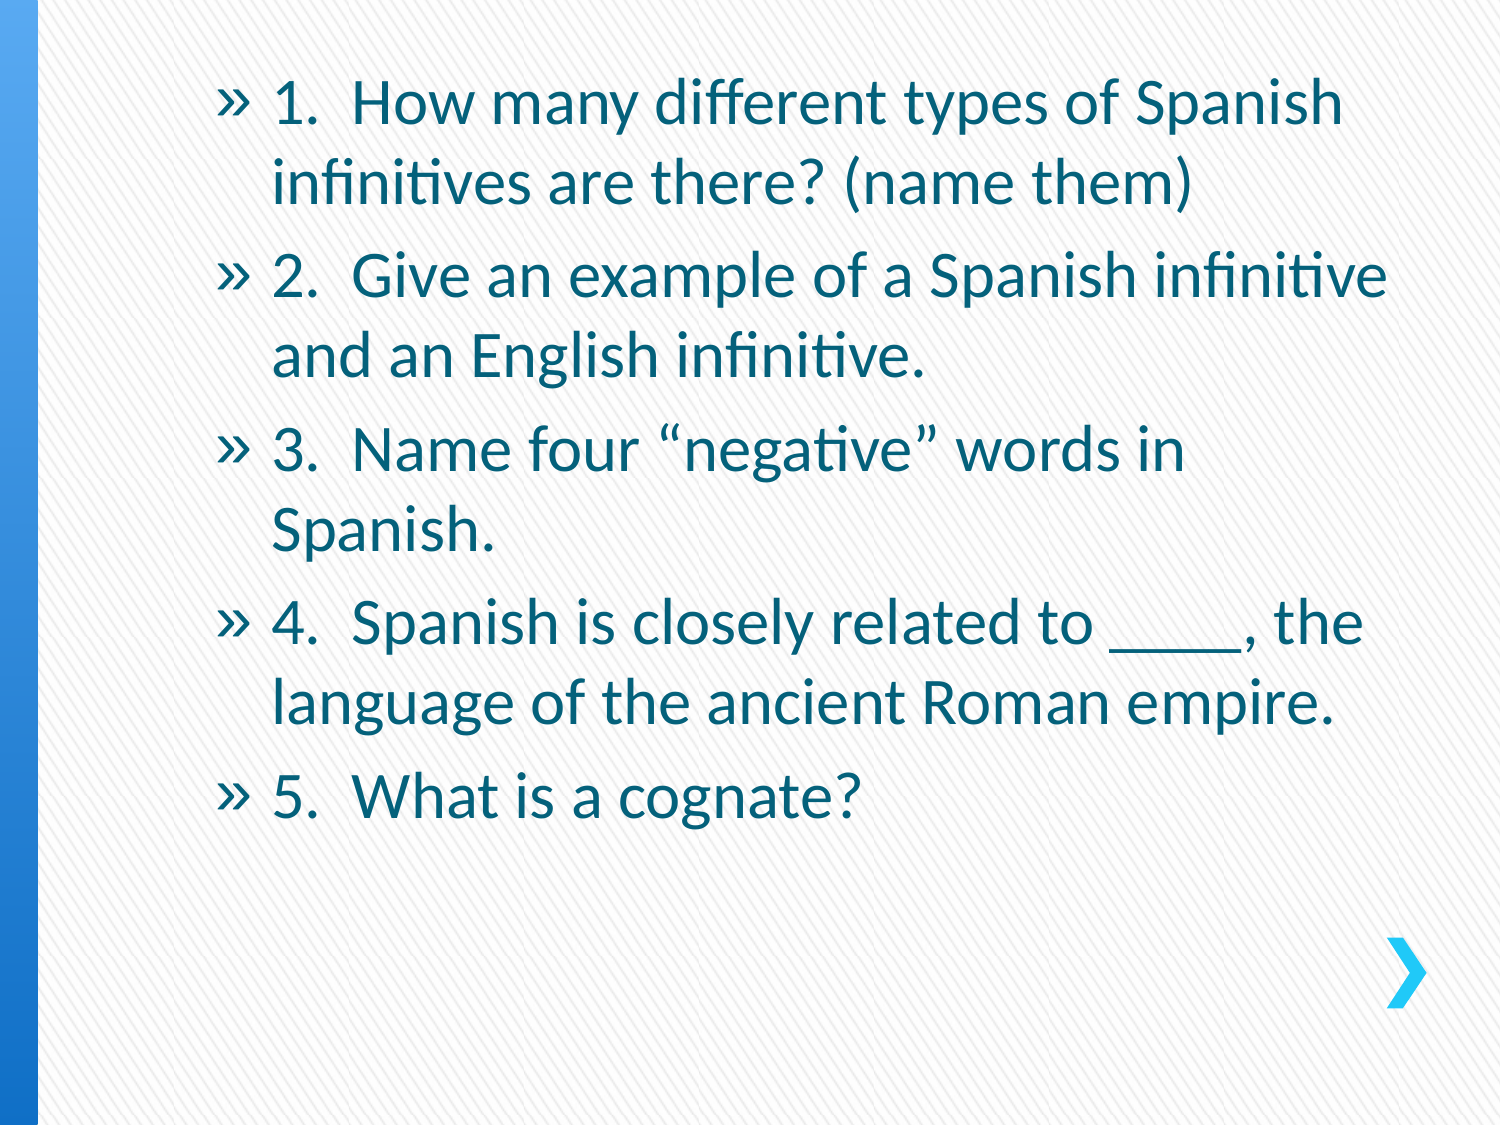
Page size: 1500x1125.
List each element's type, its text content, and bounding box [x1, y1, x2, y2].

list 1. How many different types of Spanish infinitives are there? (name them) 2. Give an example of a Spanish infinitive and an English infinitive. 3. Name four “negative” words in Spanish. 4. Spanish is closely related to ____, the language of the ancient Roman empire. 5. What is a cognate? [200, 50, 1425, 913]
